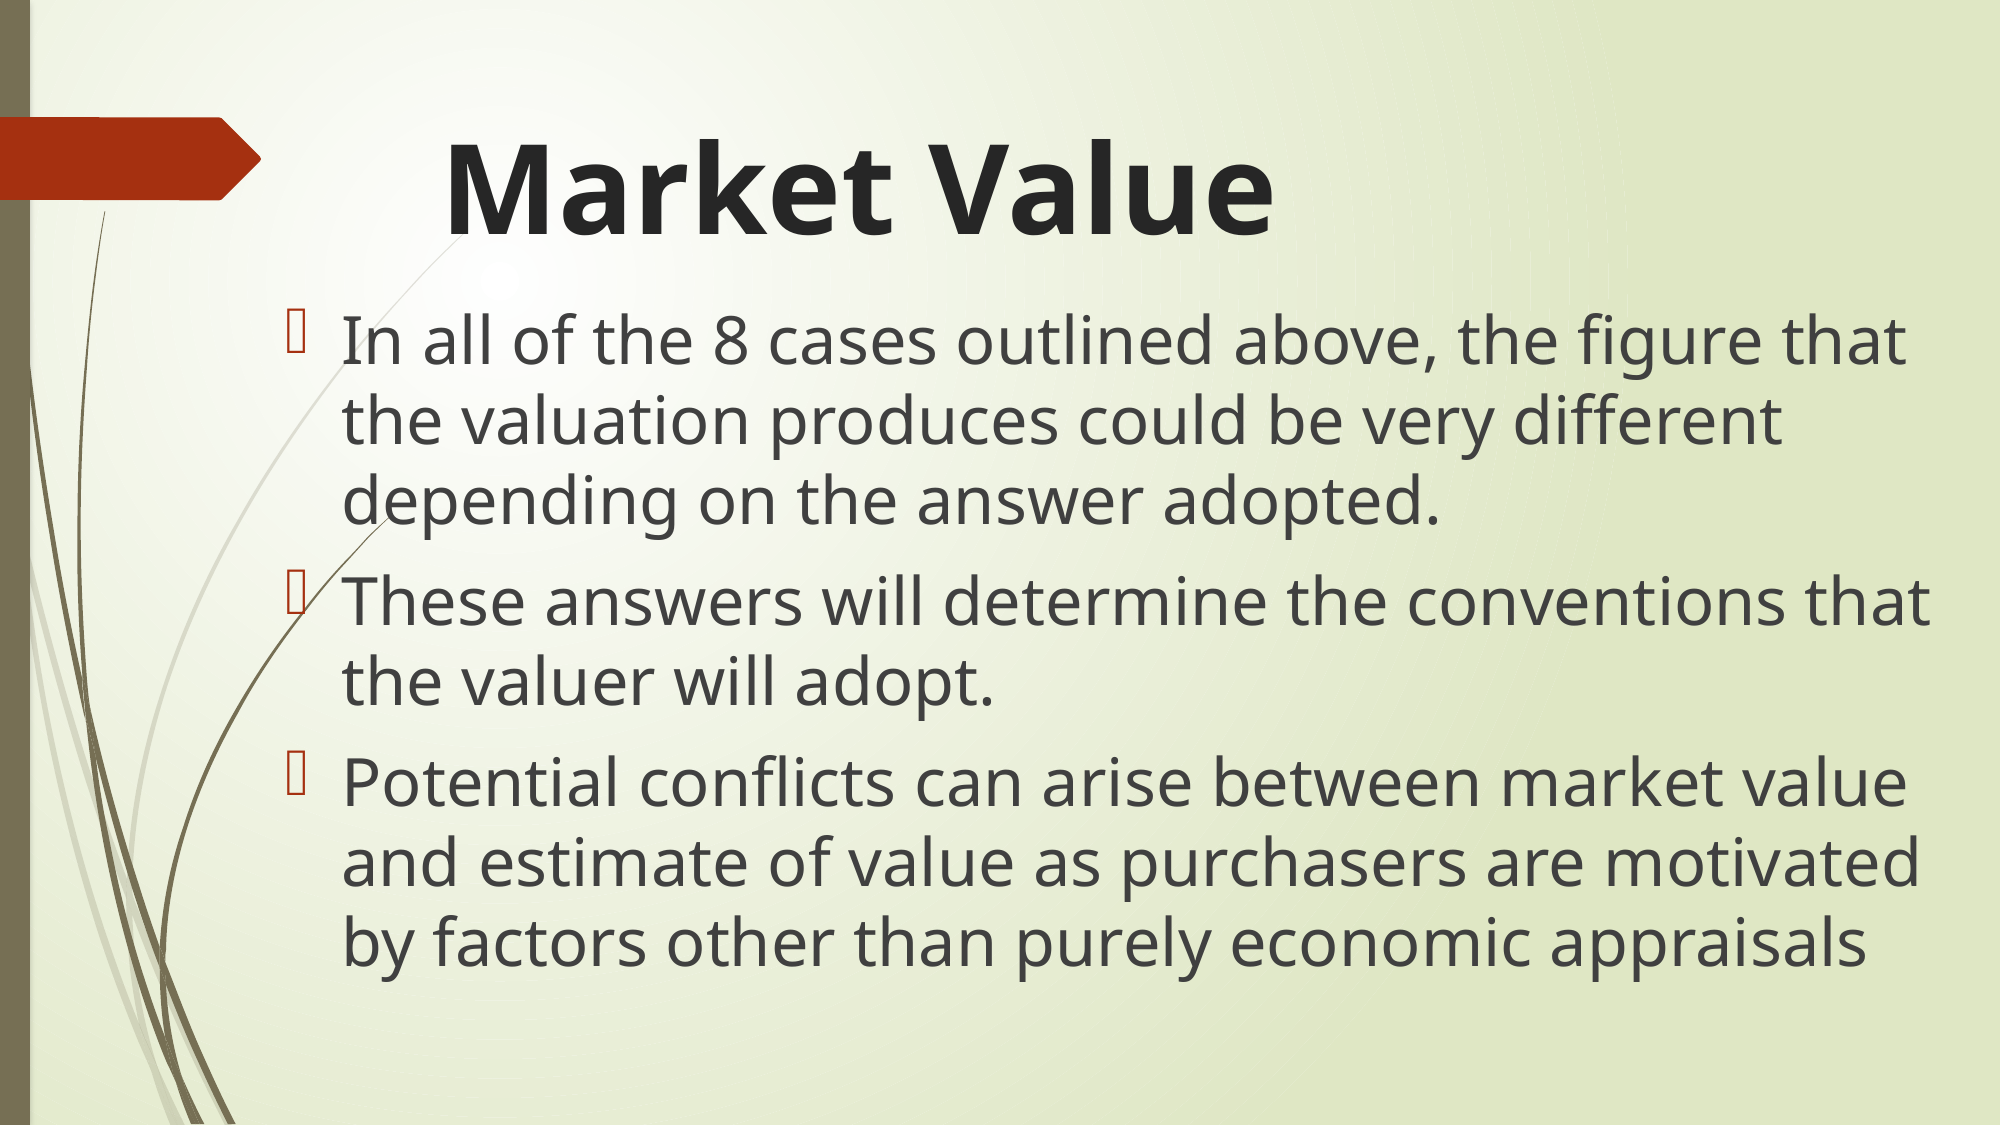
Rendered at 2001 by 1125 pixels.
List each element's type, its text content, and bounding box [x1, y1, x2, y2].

title Market Value [425, 102, 1888, 290]
list In all of the 8 cases outlined above, the figure that the valuation produces could be very different depending on the answer adopted. These answers will determine the conventions that the valuer will adopt. Potential conflicts can arise between market value and estimate of value as purchasers are motivated by factors other than purely economic appraisals [270, 290, 1977, 1110]
